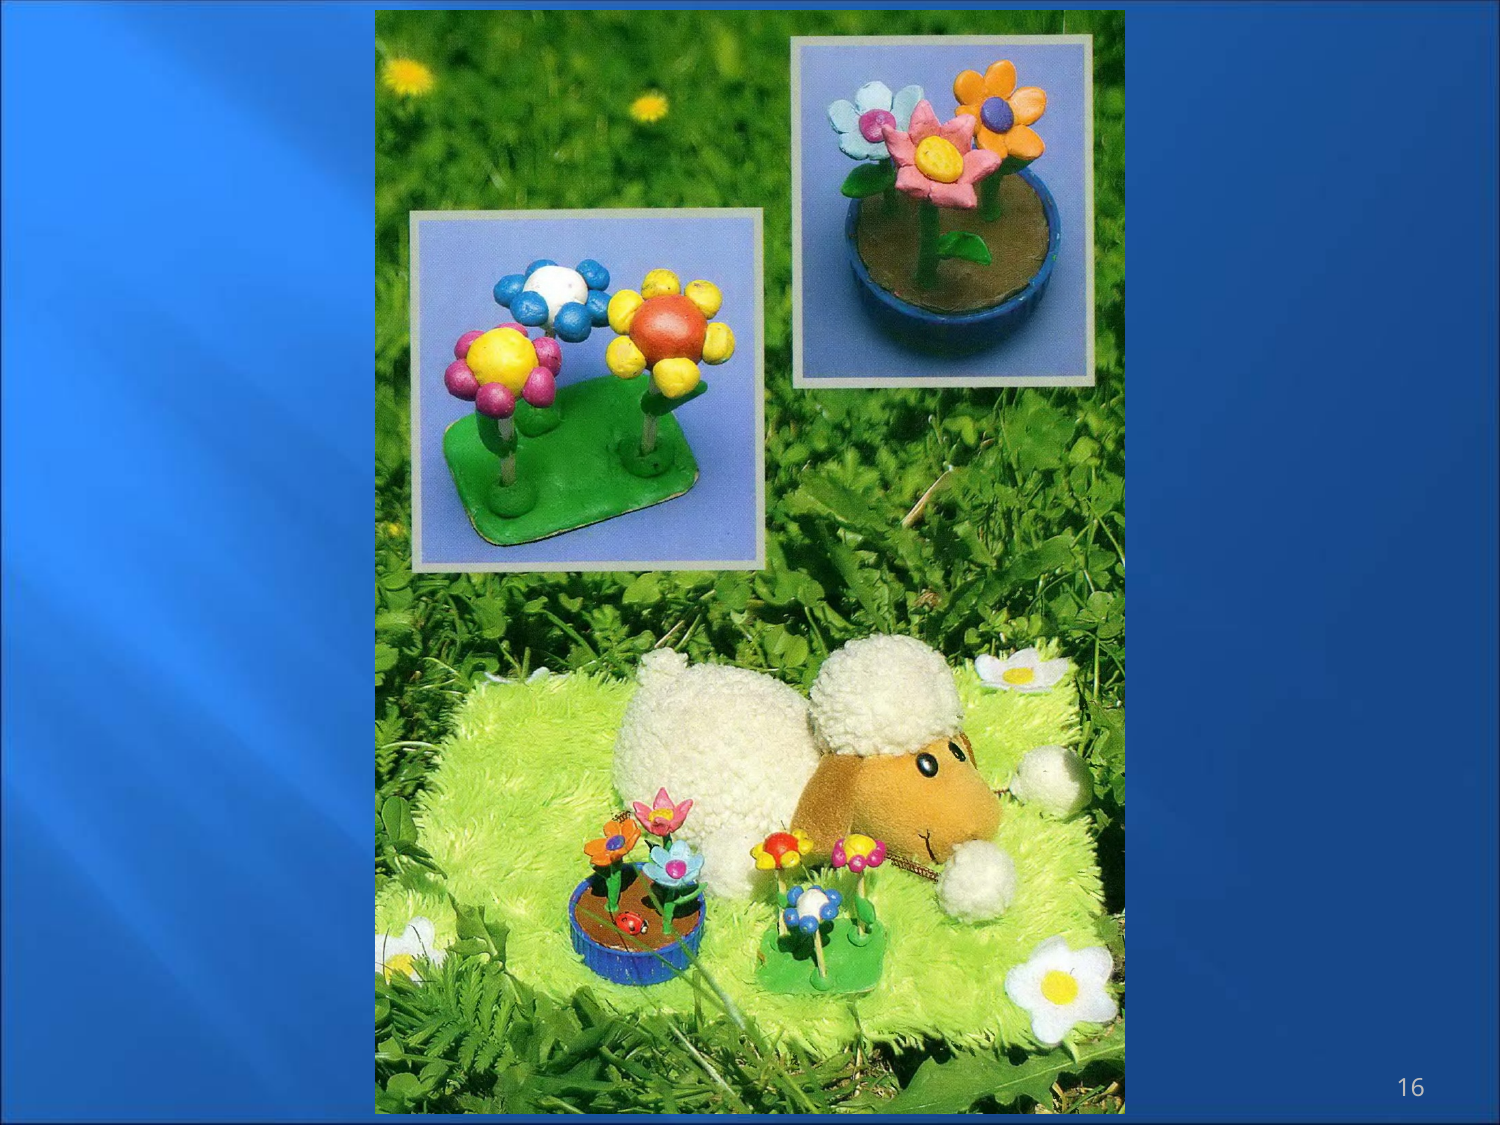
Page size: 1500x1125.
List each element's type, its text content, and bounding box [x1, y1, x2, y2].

slide_number 16 [1299, 1052, 1425, 1113]
picture [0, 0, 1500, 1125]
